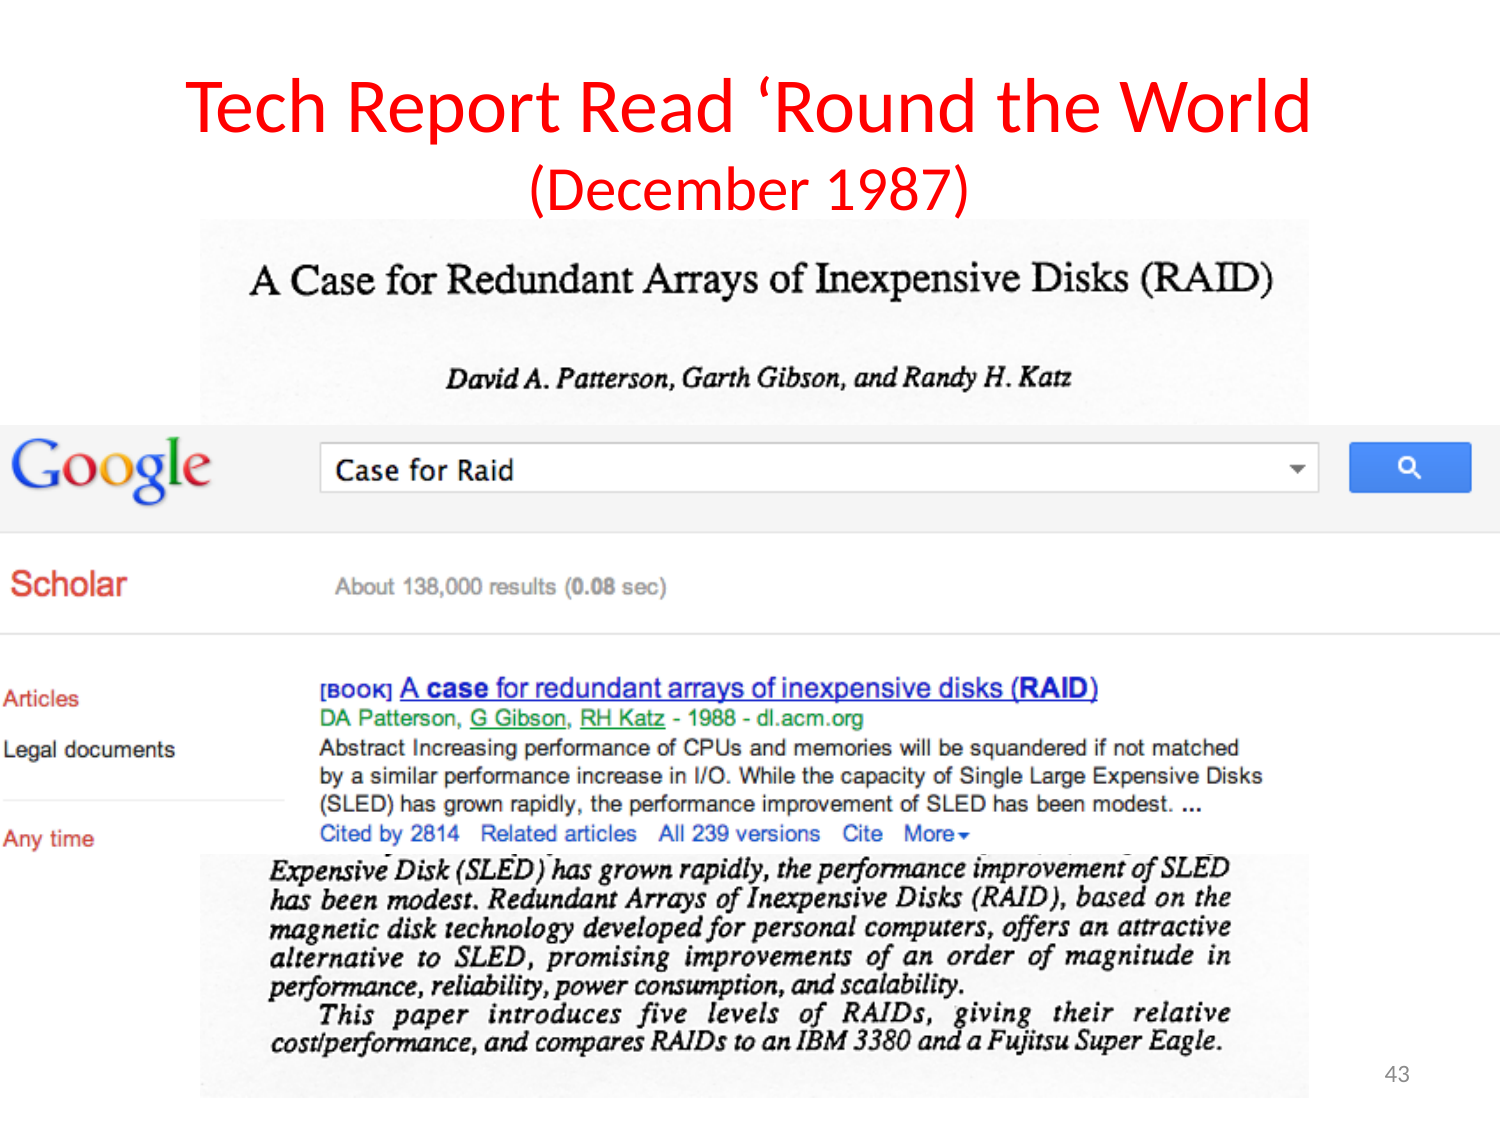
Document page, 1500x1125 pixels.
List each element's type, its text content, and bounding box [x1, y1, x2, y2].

slide_number 43 [1312, 1042, 1425, 1103]
picture [0, 219, 1500, 1098]
title Tech Report Read ‘Round the World (December 1987) [75, 45, 1425, 233]
